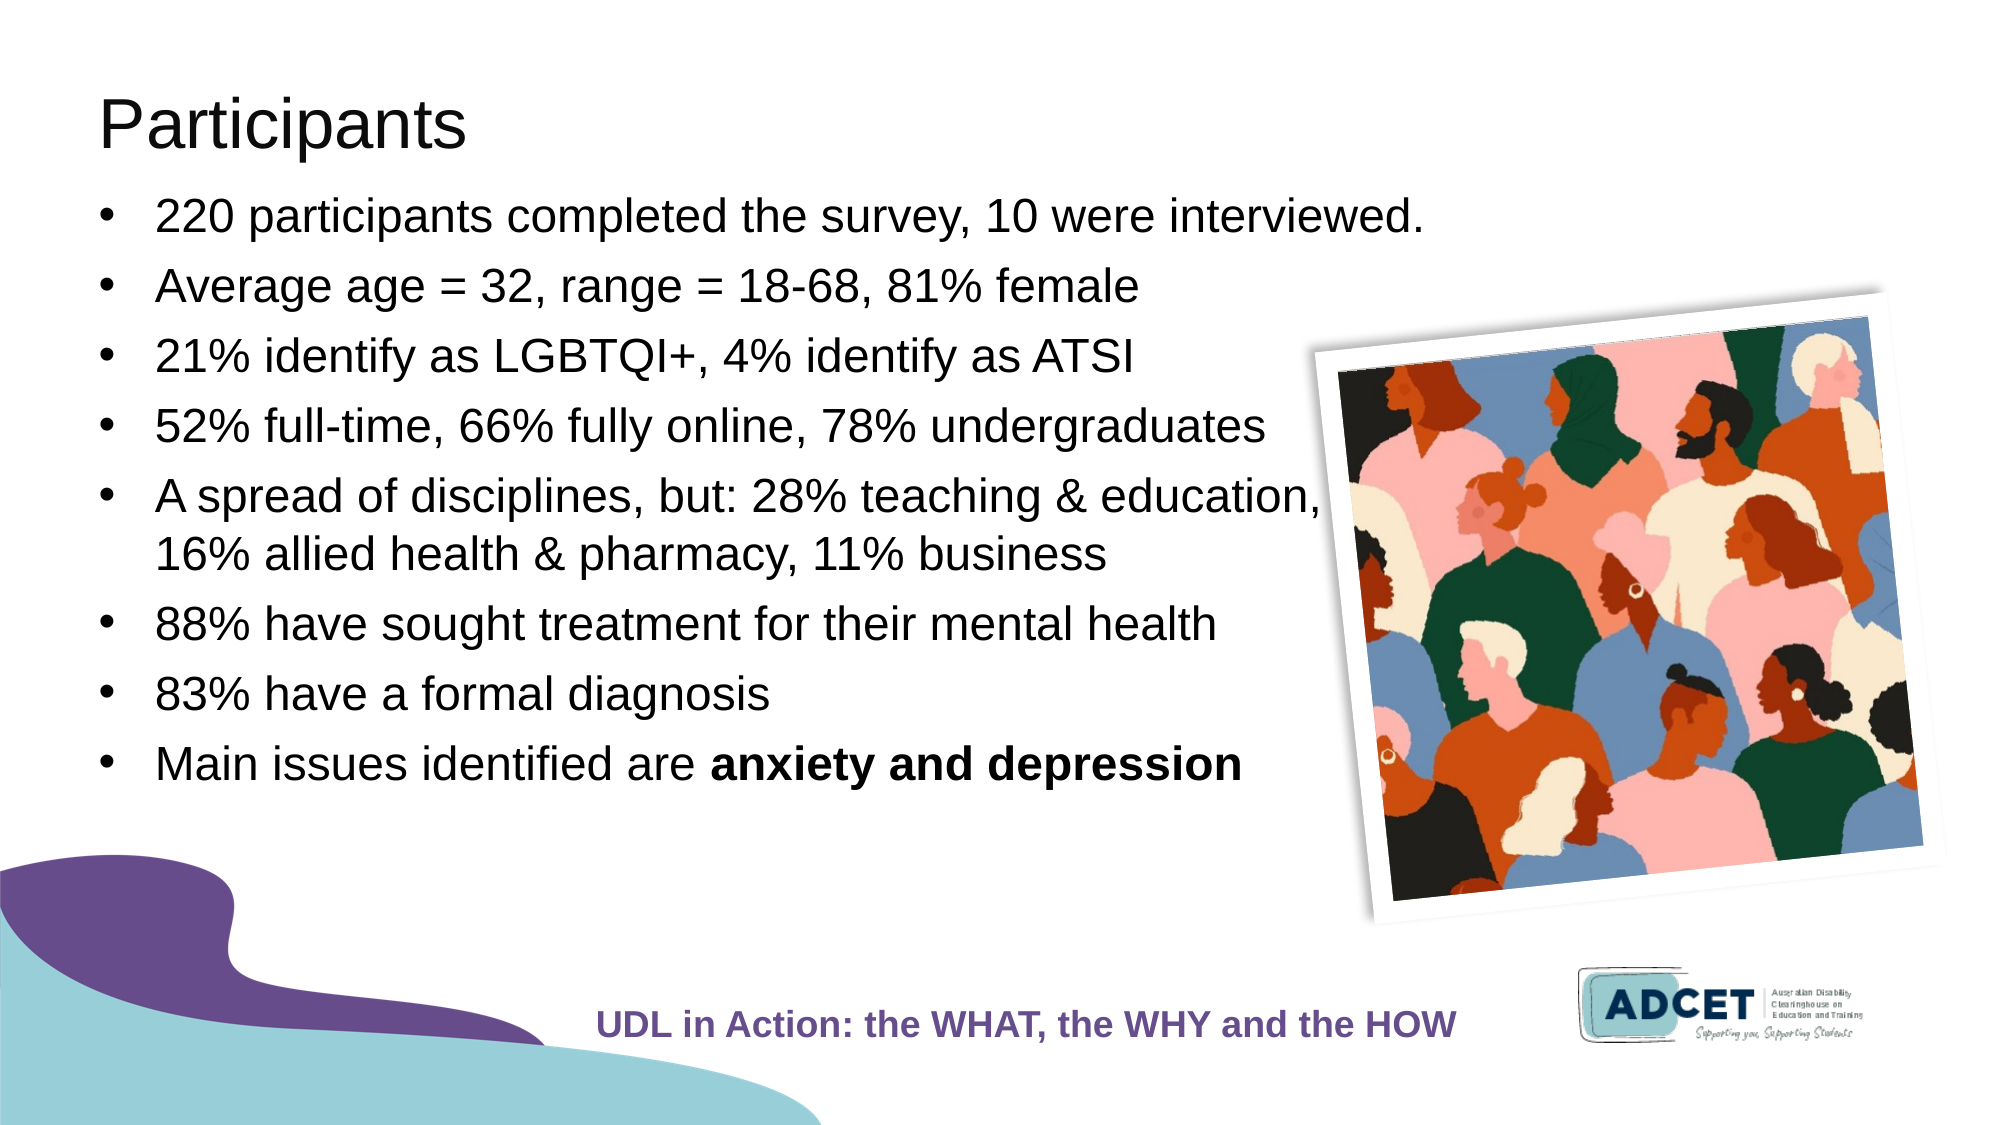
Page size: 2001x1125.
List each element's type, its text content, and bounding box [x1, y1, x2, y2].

picture [1338, 316, 1923, 901]
picture [1578, 967, 1863, 1043]
picture [0, 601, 825, 1125]
text_box 220 participants completed the survey, 10 were interviewed. Average age = 32, range = 18-68, 81% female 21% identify as LGBTQI+, 4% identify as ATSI 52% full-time, 66% fully online, 78% undergraduates A spread of disciplines, but: 28% teaching & education, 16% allied health & pharmacy, 11% business 88% have sought treatment for their mental health 83% have a formal diagnosis Main issues identified are anxiety and depression [83, 177, 1519, 845]
title Participants [83, 79, 1882, 244]
